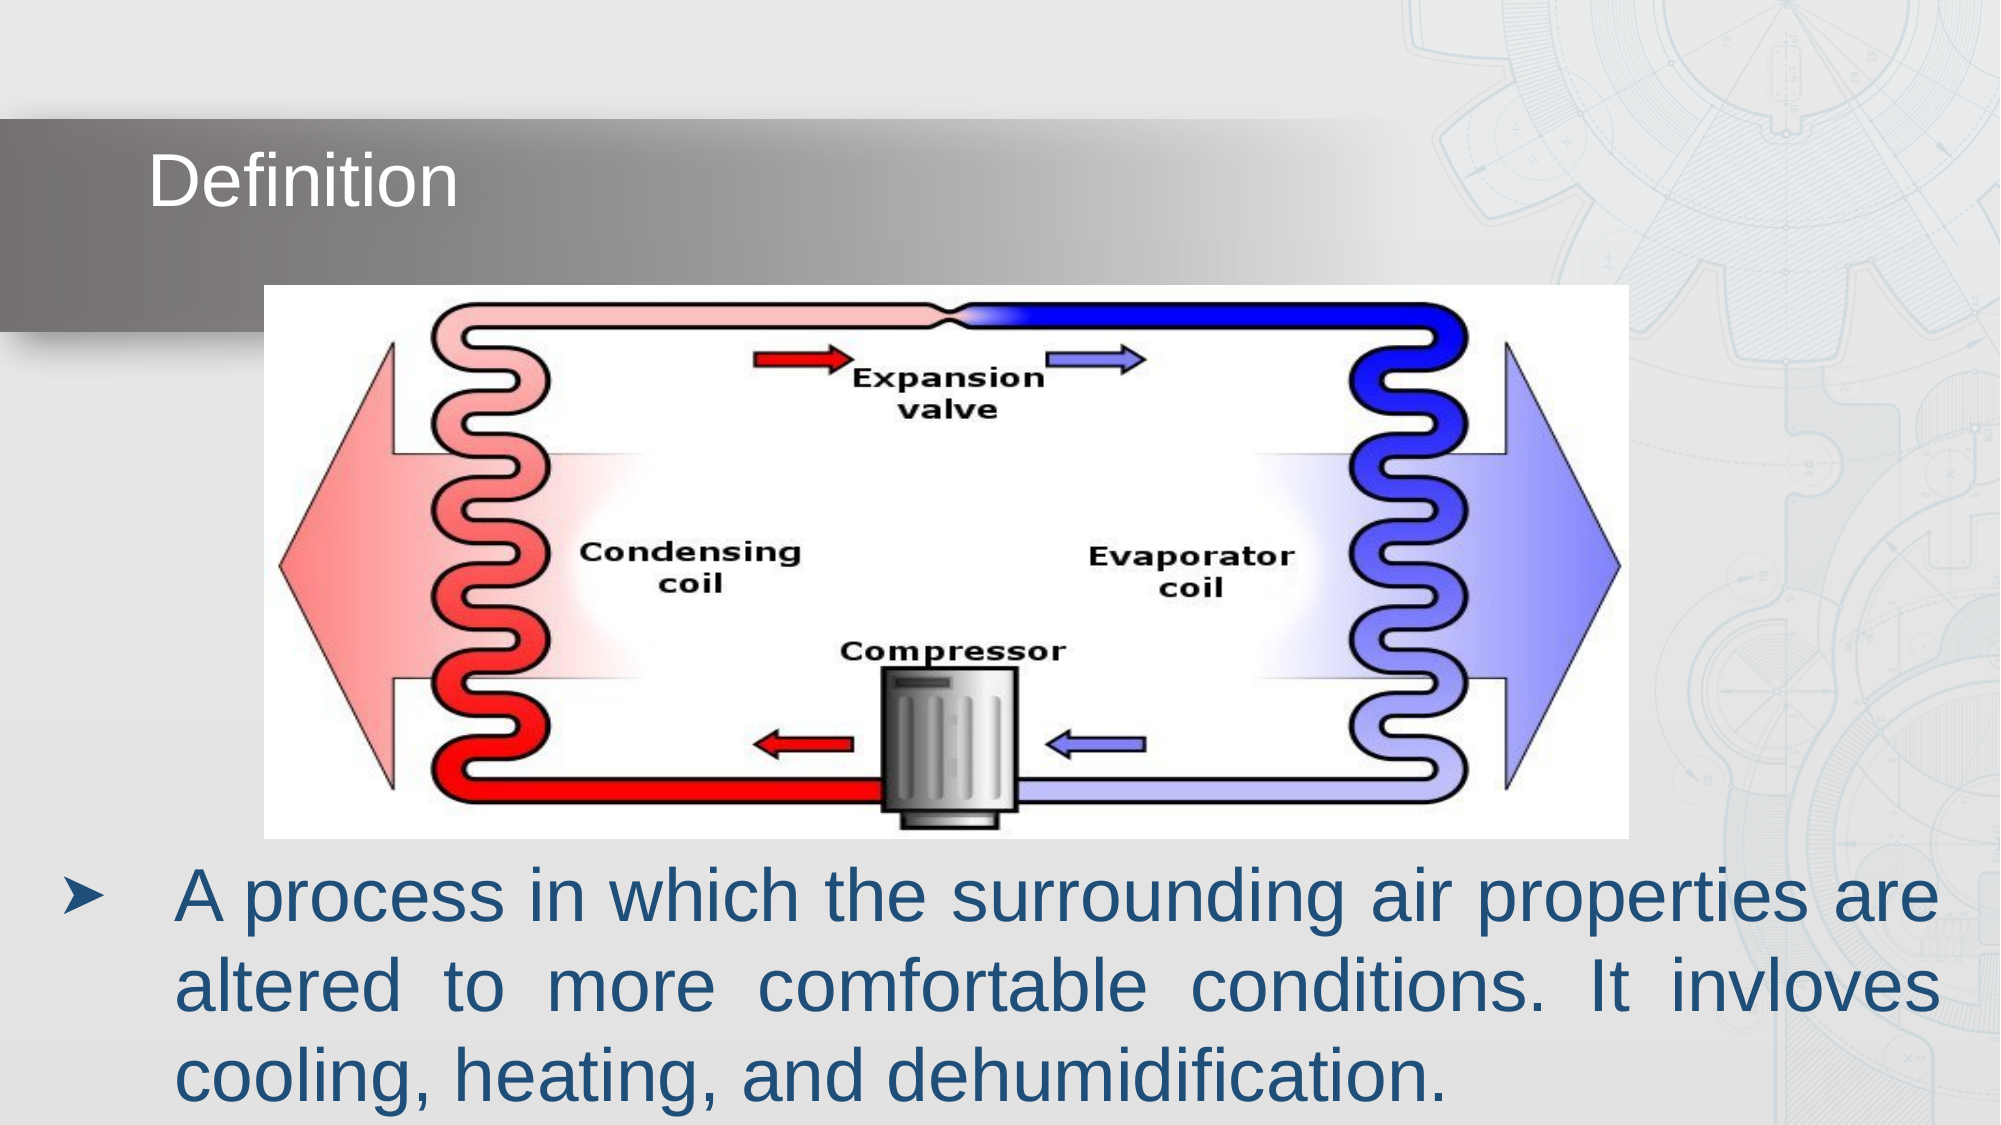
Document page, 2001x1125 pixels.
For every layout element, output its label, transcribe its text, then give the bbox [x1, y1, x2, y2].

picture [264, 285, 1629, 840]
list A process in which the surrounding air properties are altered to more comfortable conditions. It invloves cooling, heating, and dehumidification. [42, 839, 1958, 1125]
title Definition [0, 119, 1404, 332]
